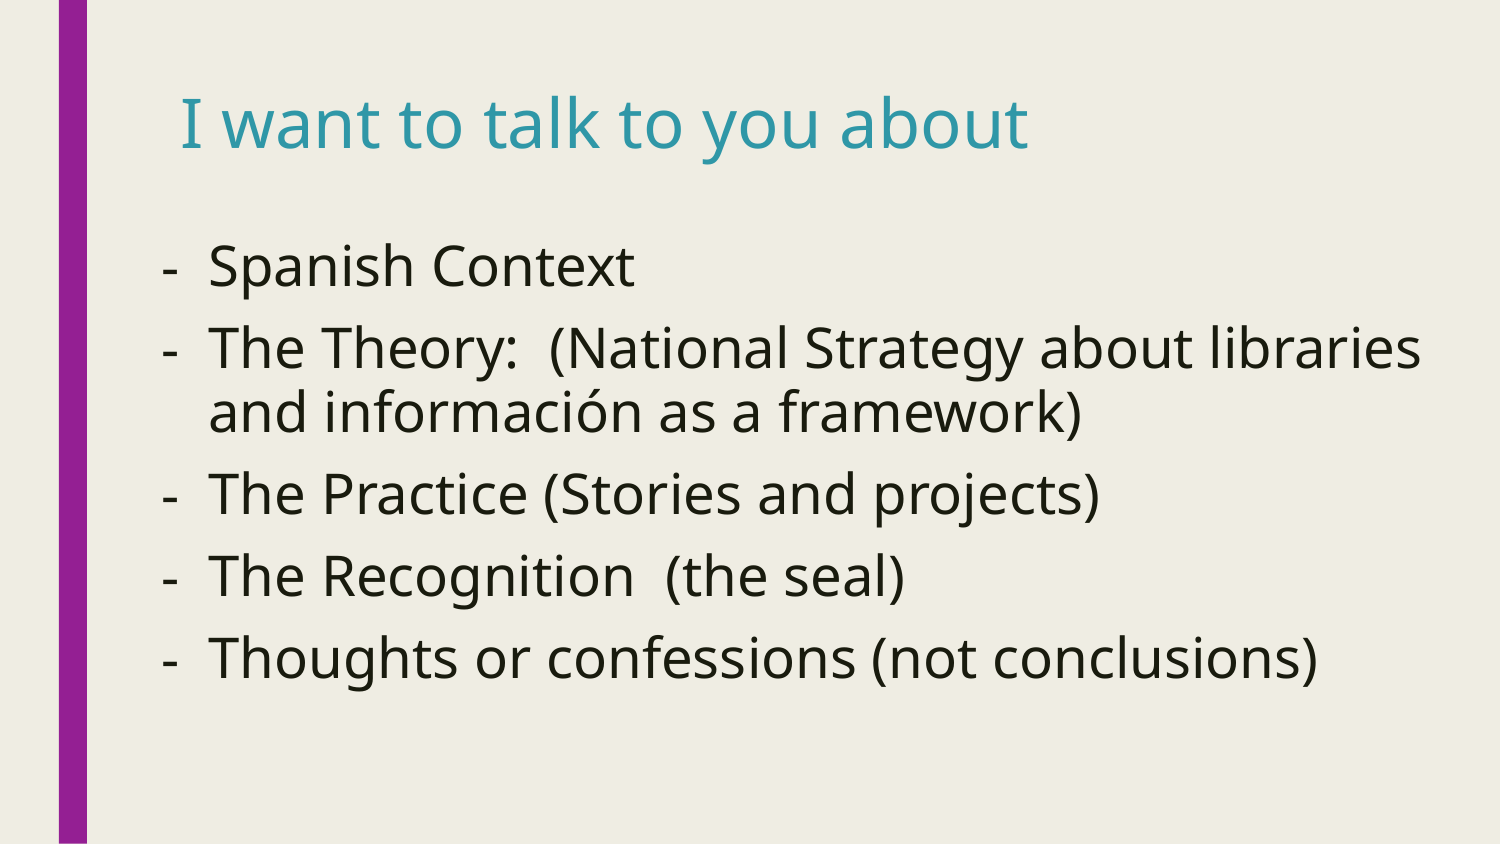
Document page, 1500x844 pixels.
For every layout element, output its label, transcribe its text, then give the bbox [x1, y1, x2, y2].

title I want to talk to you about [168, 84, 1351, 230]
list Spanish Context The Theory: (National Strategy about libraries and información as a framework) The Practice (Stories and projects) The Recognition (the seal) Thoughts or confessions (not conclusions) [150, 230, 1474, 844]
